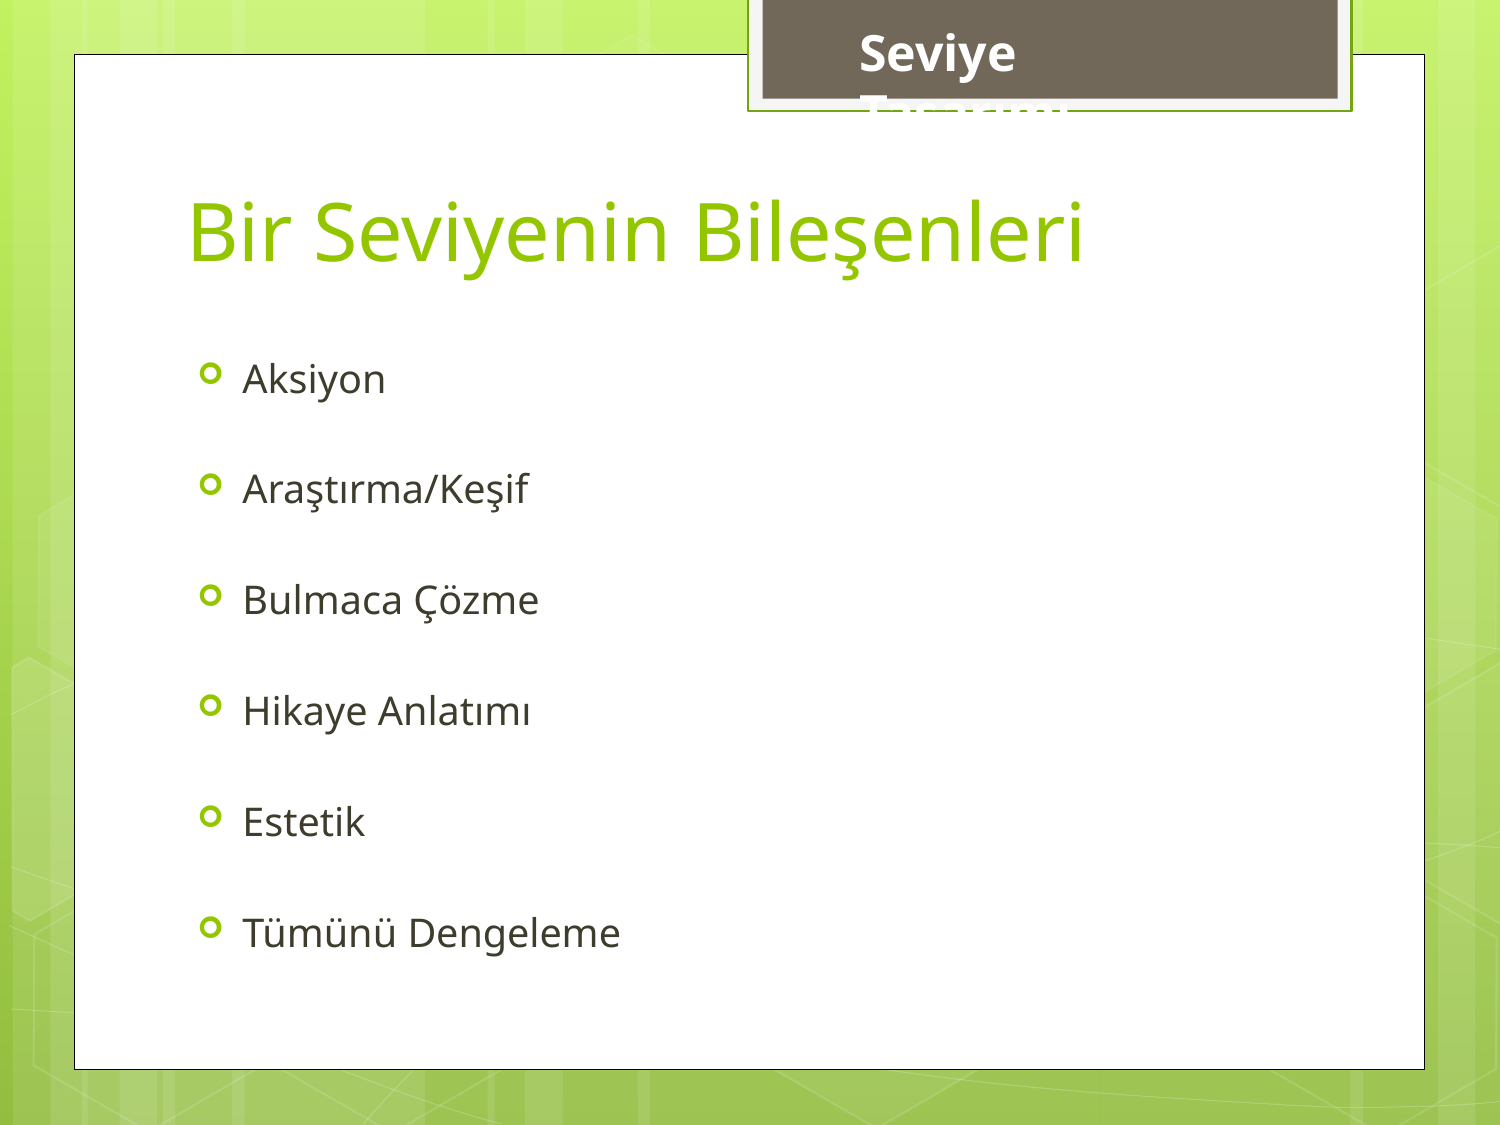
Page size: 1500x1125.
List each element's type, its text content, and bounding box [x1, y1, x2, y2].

text_box Seviye Tasarımı [844, 14, 1253, 149]
title Bir Seviyenin Bileşenleri [171, 172, 1324, 286]
list Aksiyon Araştırma/Keşif Bulmaca Çözme Hikaye Anlatımı Estetik Tümünü Dengeleme [171, 290, 1353, 988]
